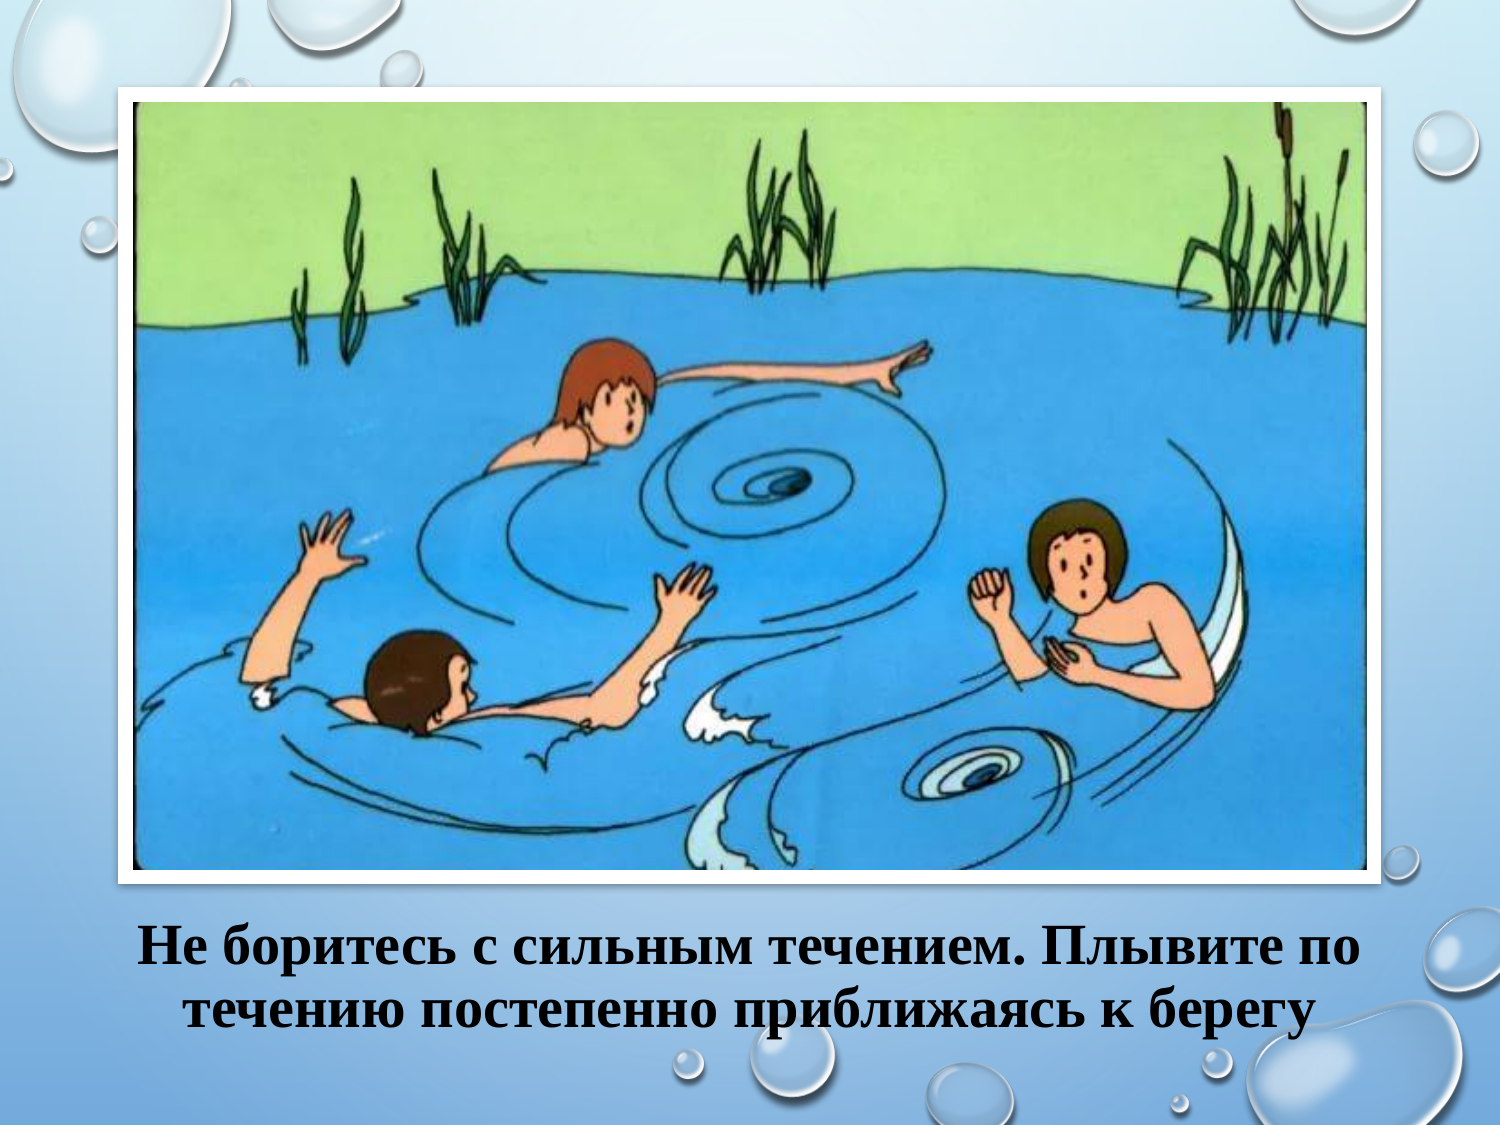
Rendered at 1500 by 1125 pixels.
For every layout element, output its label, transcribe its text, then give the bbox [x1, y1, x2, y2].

picture [0, 0, 1500, 1125]
title Не боритесь с сильным течением. Плывите по течению постепенно приближаясь к берегу [112, 846, 1388, 1108]
